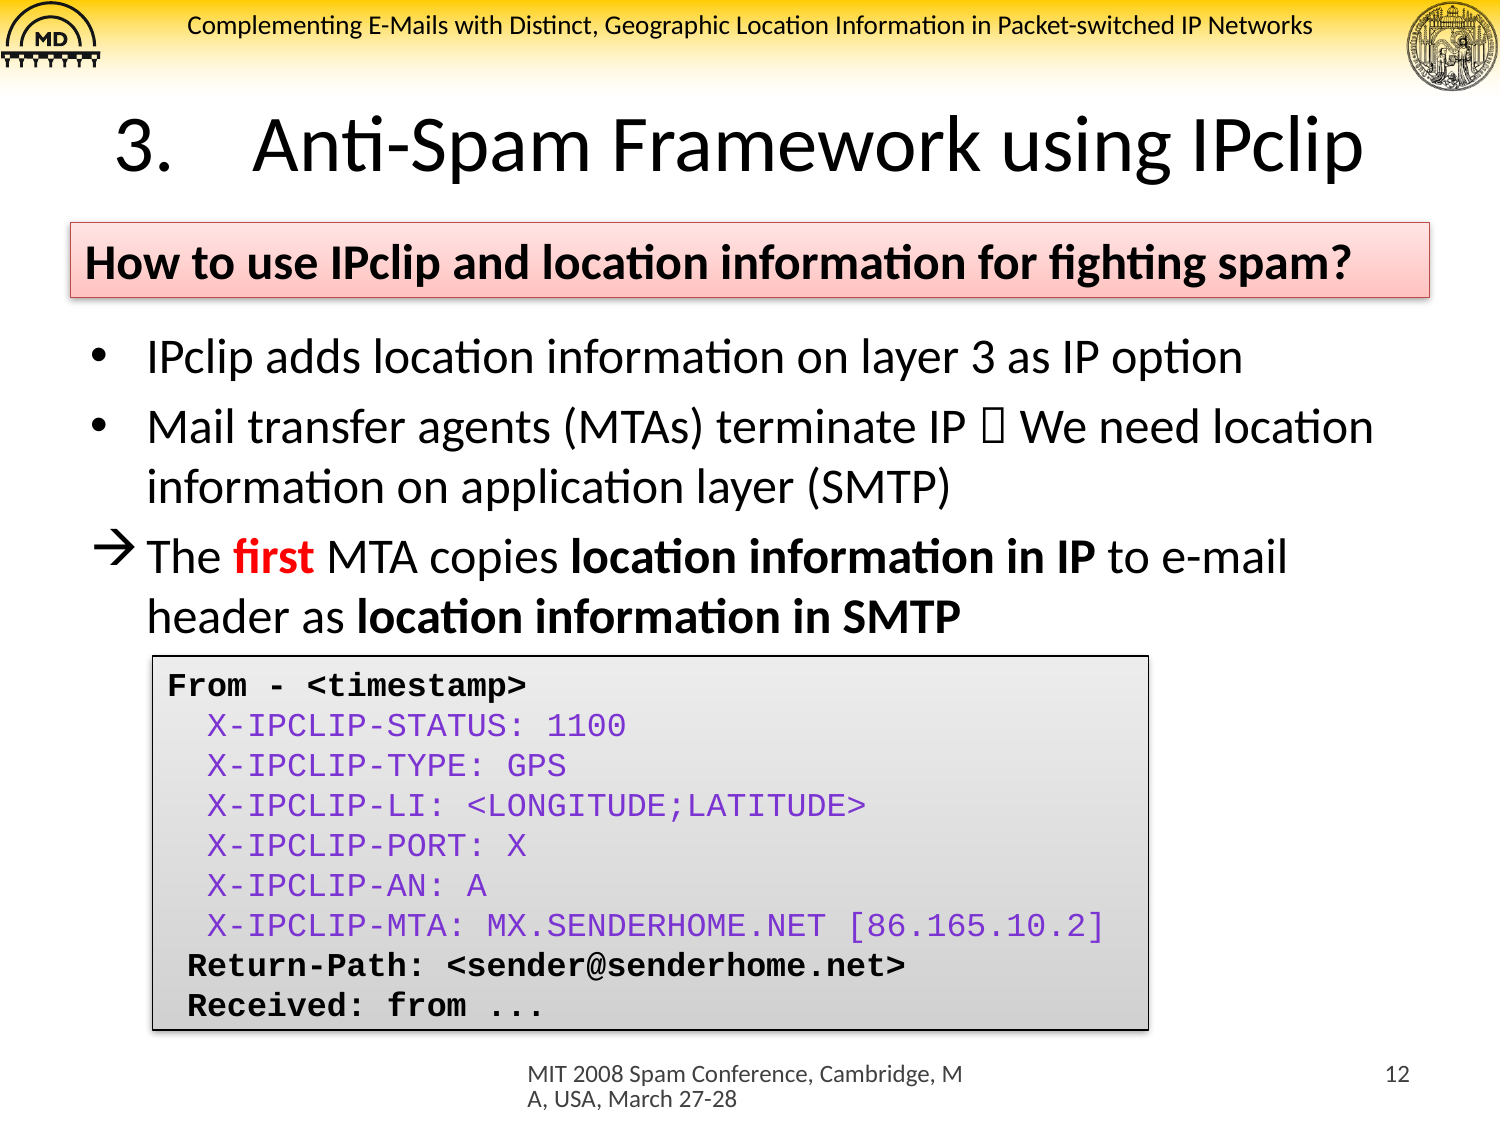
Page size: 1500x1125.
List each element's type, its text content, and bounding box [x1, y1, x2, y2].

text_box How to use IPclip and location information for fighting spam? [70, 222, 1430, 298]
text_box From - <timestamp> X-IPclip-Status: 1100 X-IPclip-Type: GPS X-IPclip-LI: <longitude;latitude> X-IPclip-Port: x X-IPclip-AN: A X-IPclip-MTA: mx.senderhome.net [86.165.10.2] Return-Path: <sender@senderhome.net> Received: from ... [152, 655, 1149, 1031]
list IPclip adds location information on layer 3 as IP option Mail transfer agents (MTAs) terminate IP  We need location information on application layer (SMTP) The first MTA copies location information in IP to e-mail header as location information in SMTP [75, 316, 1425, 1005]
picture [1404, 0, 1500, 93]
slide_number 12 [1074, 1042, 1425, 1103]
title Anti-Spam Framework using IPclip [75, 45, 1425, 220]
footer MIT 2008 Spam Conference, Cambridge, MA, USA, March 27-28 [512, 1042, 988, 1103]
